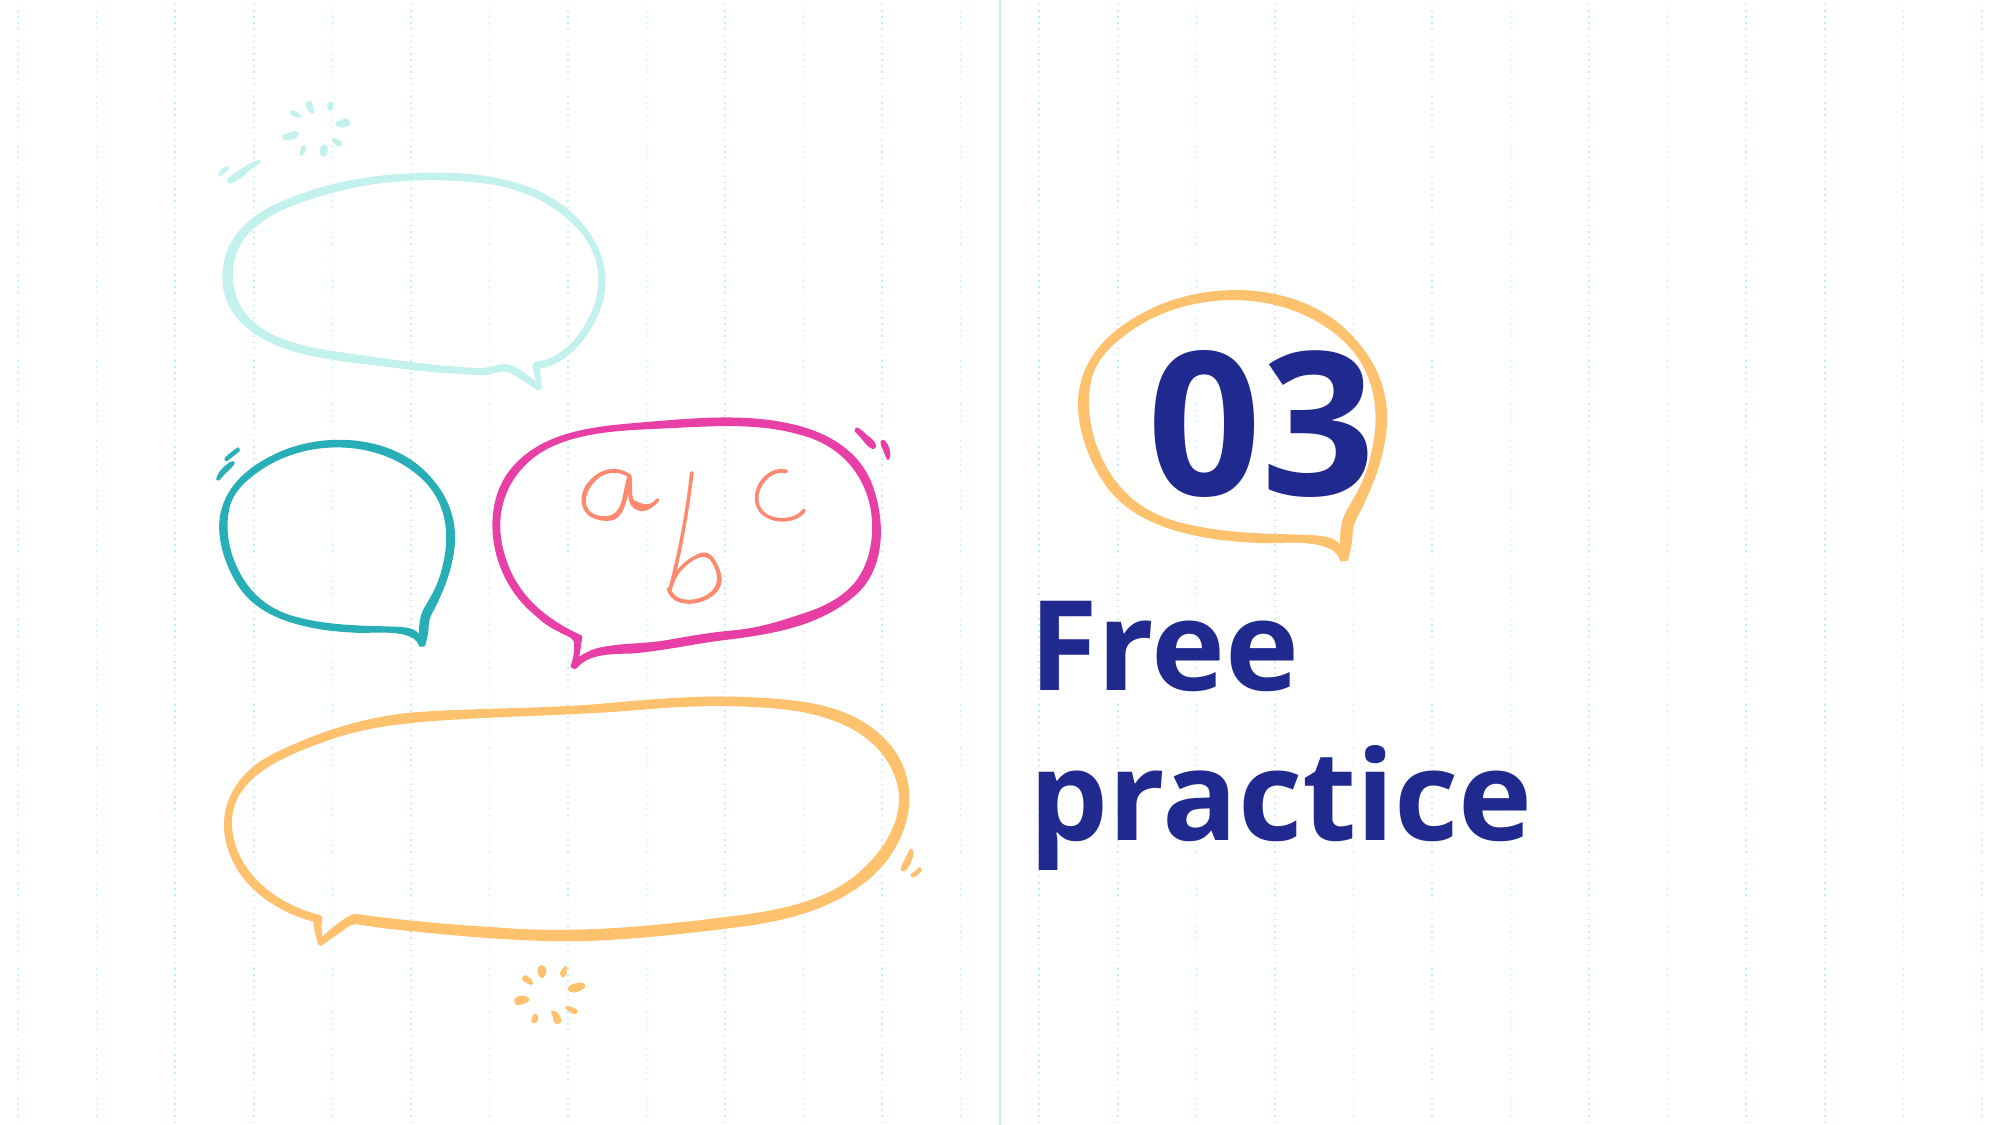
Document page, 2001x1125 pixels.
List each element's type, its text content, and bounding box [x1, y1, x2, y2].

title Free practice [1009, 545, 1843, 699]
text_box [213, 100, 610, 391]
title 03 [1127, 275, 1742, 482]
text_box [213, 439, 459, 648]
text_box [1078, 290, 1388, 562]
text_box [487, 417, 892, 670]
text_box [213, 696, 931, 1025]
